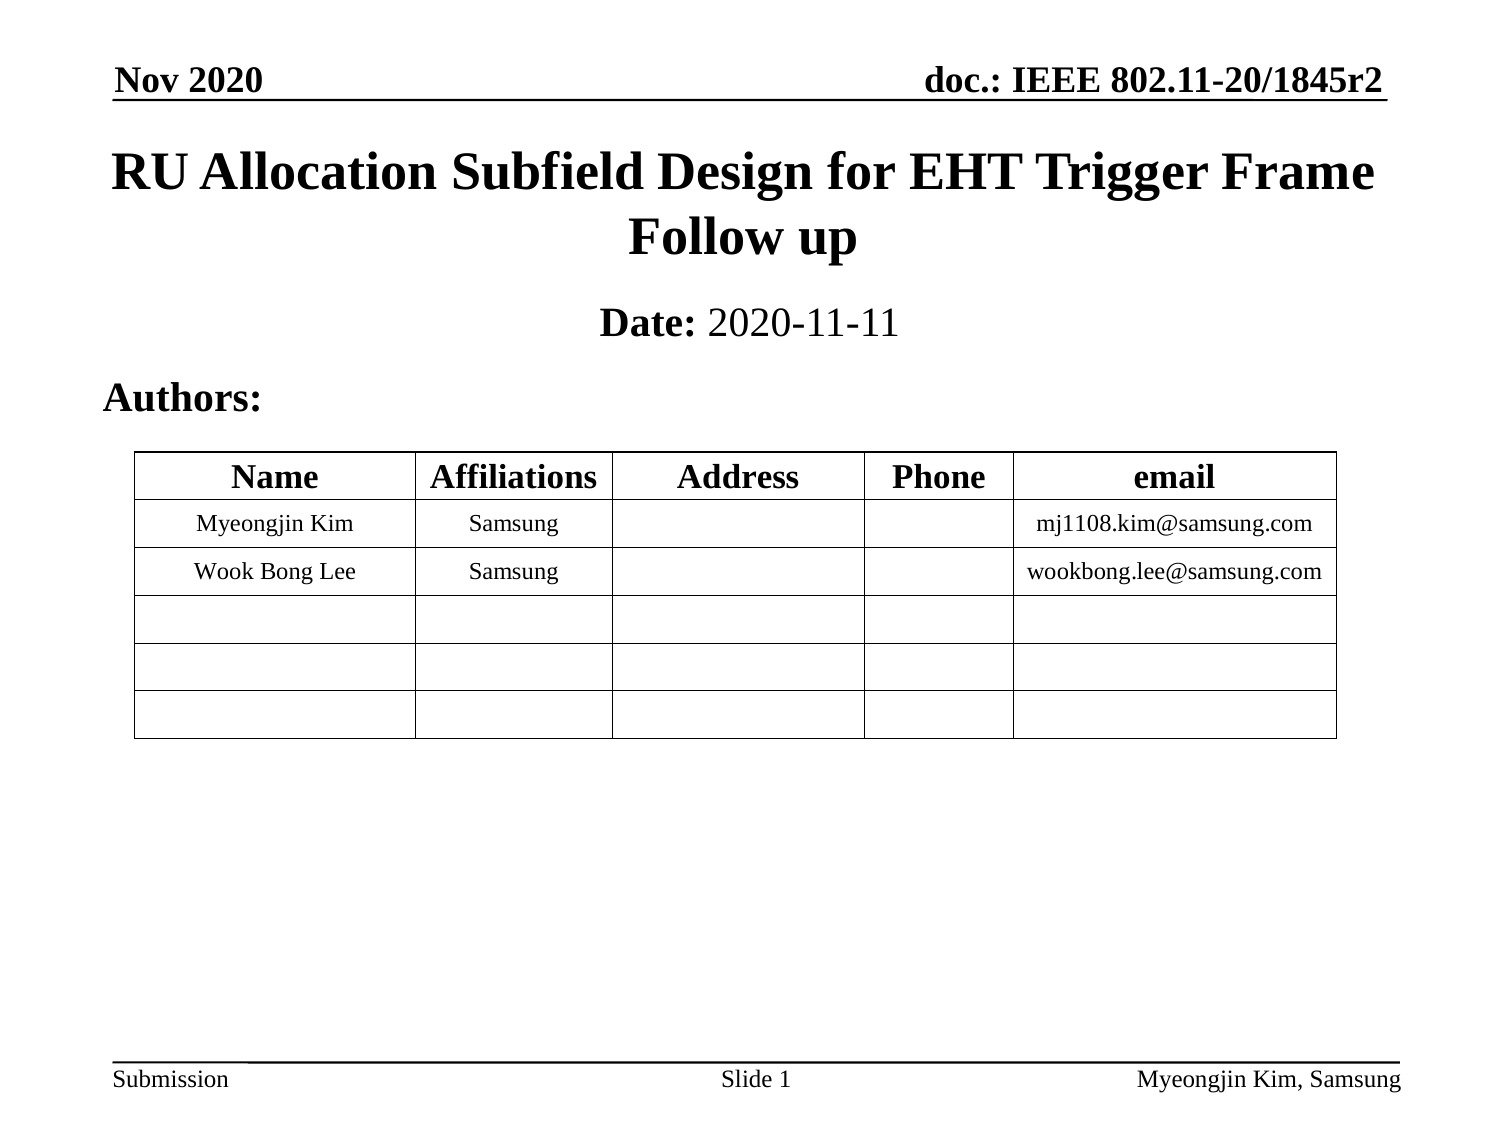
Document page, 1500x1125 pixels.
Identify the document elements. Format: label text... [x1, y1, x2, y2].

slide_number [114, 54, 335, 101]
text_box Authors: [87, 362, 325, 425]
footer Myeongjin Kim, Samsung [1130, 1061, 1402, 1093]
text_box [85, 451, 1383, 1061]
title RU Allocation Subfield Design for EHT Trigger Frame Follow up [62, 112, 1426, 288]
slide_number Slide 1 [712, 1069, 800, 1093]
list Date: 2020-11-11 [112, 287, 1388, 351]
